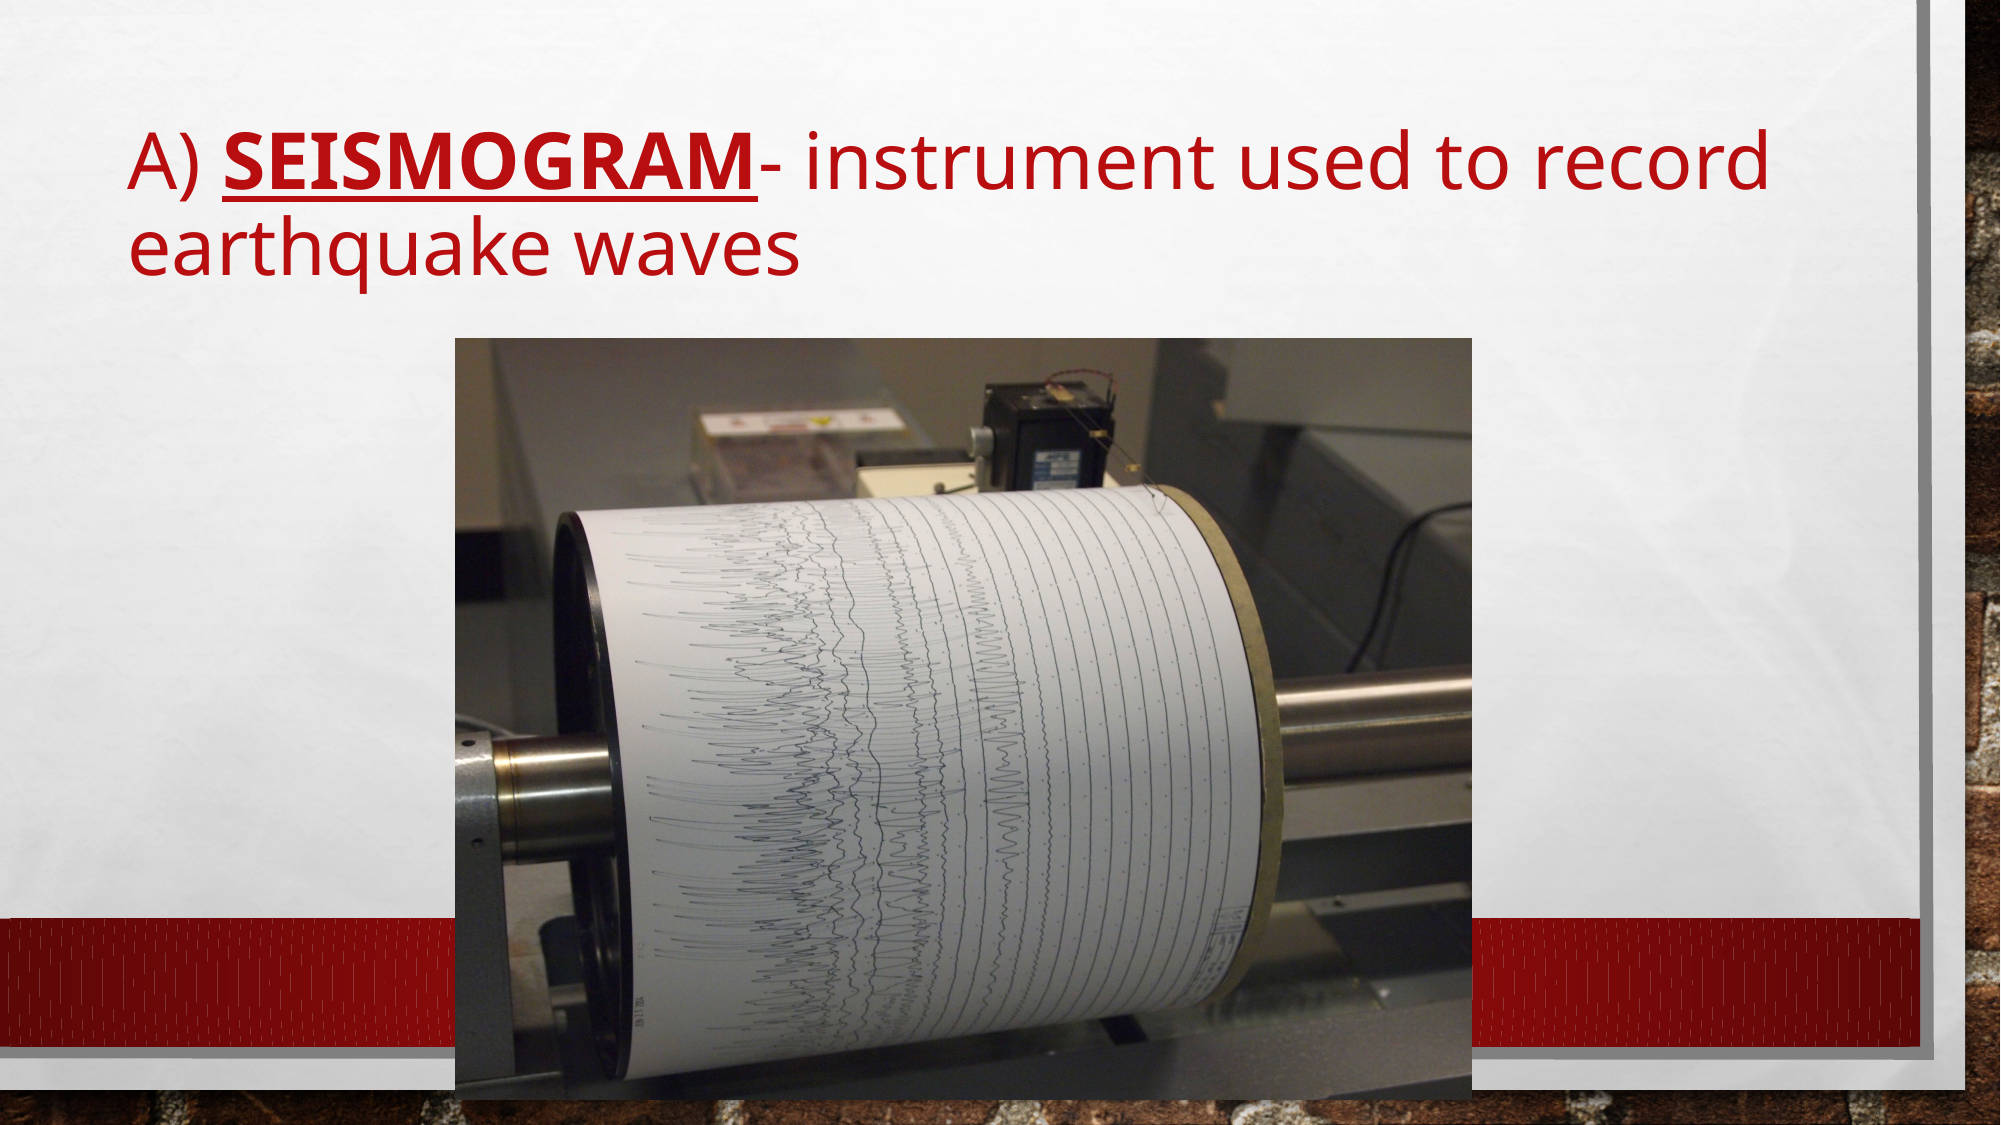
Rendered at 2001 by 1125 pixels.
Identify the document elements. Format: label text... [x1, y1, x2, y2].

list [455, 338, 1472, 1101]
picture [0, 0, 2000, 1125]
title a) Seismogram- instrument used to record earthquake waves [112, 112, 1818, 302]
